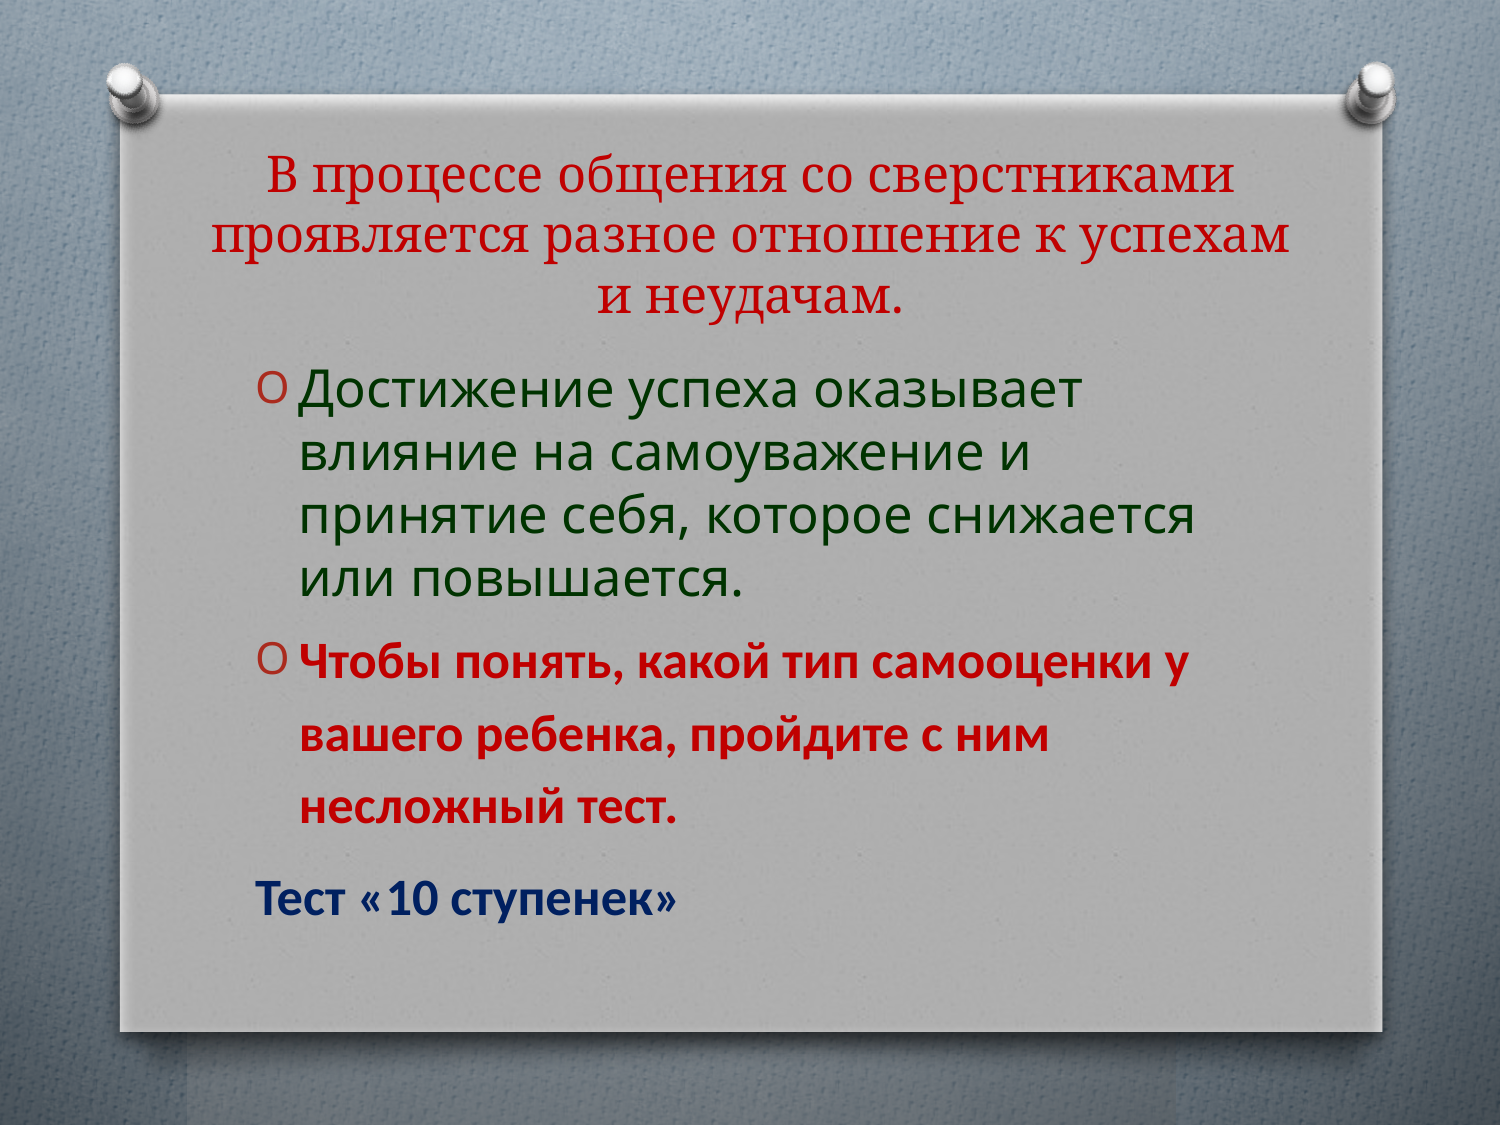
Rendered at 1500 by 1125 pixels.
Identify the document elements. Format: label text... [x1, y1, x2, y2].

picture [75, 29, 198, 153]
list Достижение успеха оказывает влияние на самоуважение и принятие себя, которое снижается или повышается. Чтобы понять, какой тип самооценки у вашего ребенка, пройдите с ним несложный тест. Тест «10 ступенек» [240, 347, 1257, 939]
title В процессе общения со сверстниками проявляется разное отношение к успехам и неудачам. [179, 134, 1323, 332]
picture [1317, 35, 1439, 156]
